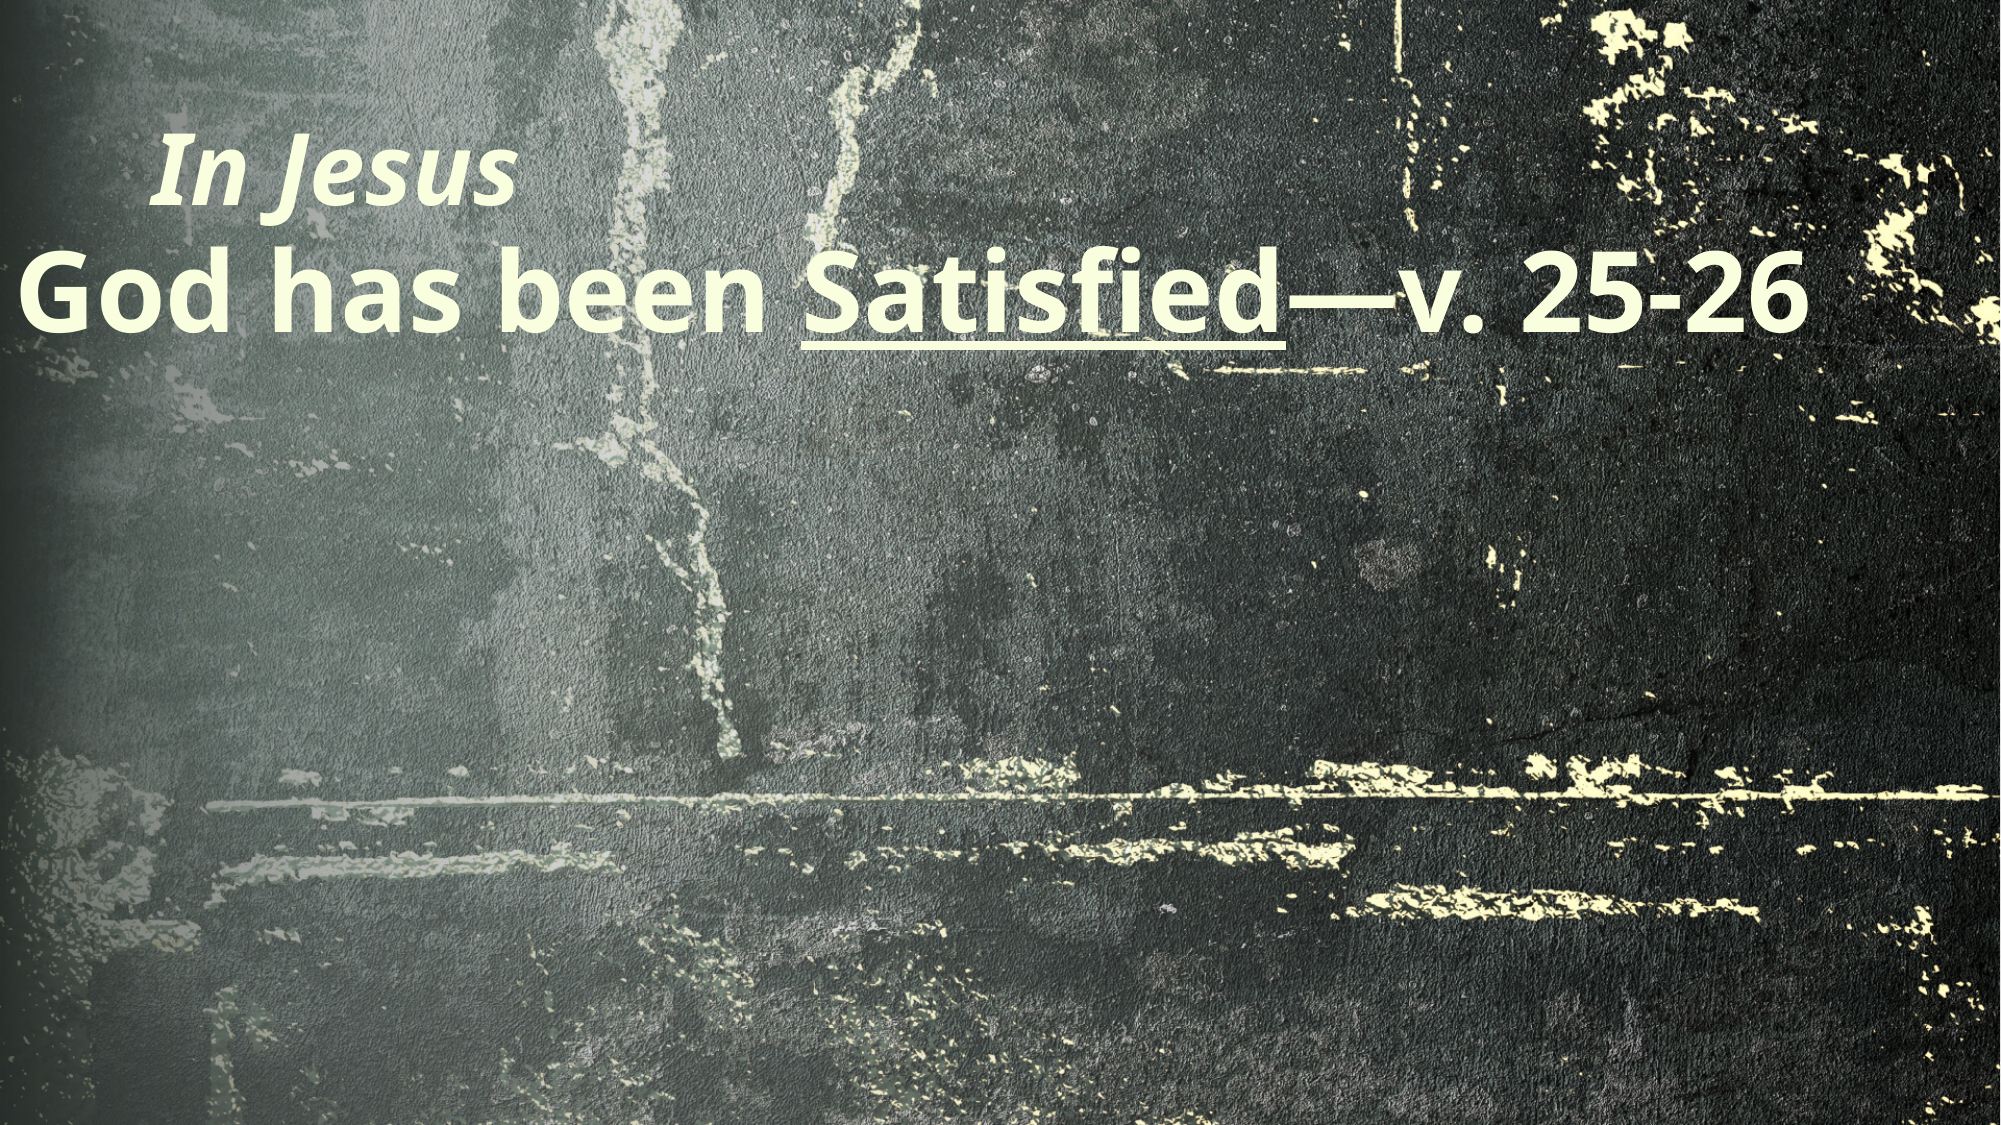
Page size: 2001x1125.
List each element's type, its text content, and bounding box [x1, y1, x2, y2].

title In Jesus [137, 59, 1863, 213]
text_box God has been Satisfied—v. 25-26 [0, 213, 2000, 363]
picture [0, 0, 2001, 1125]
